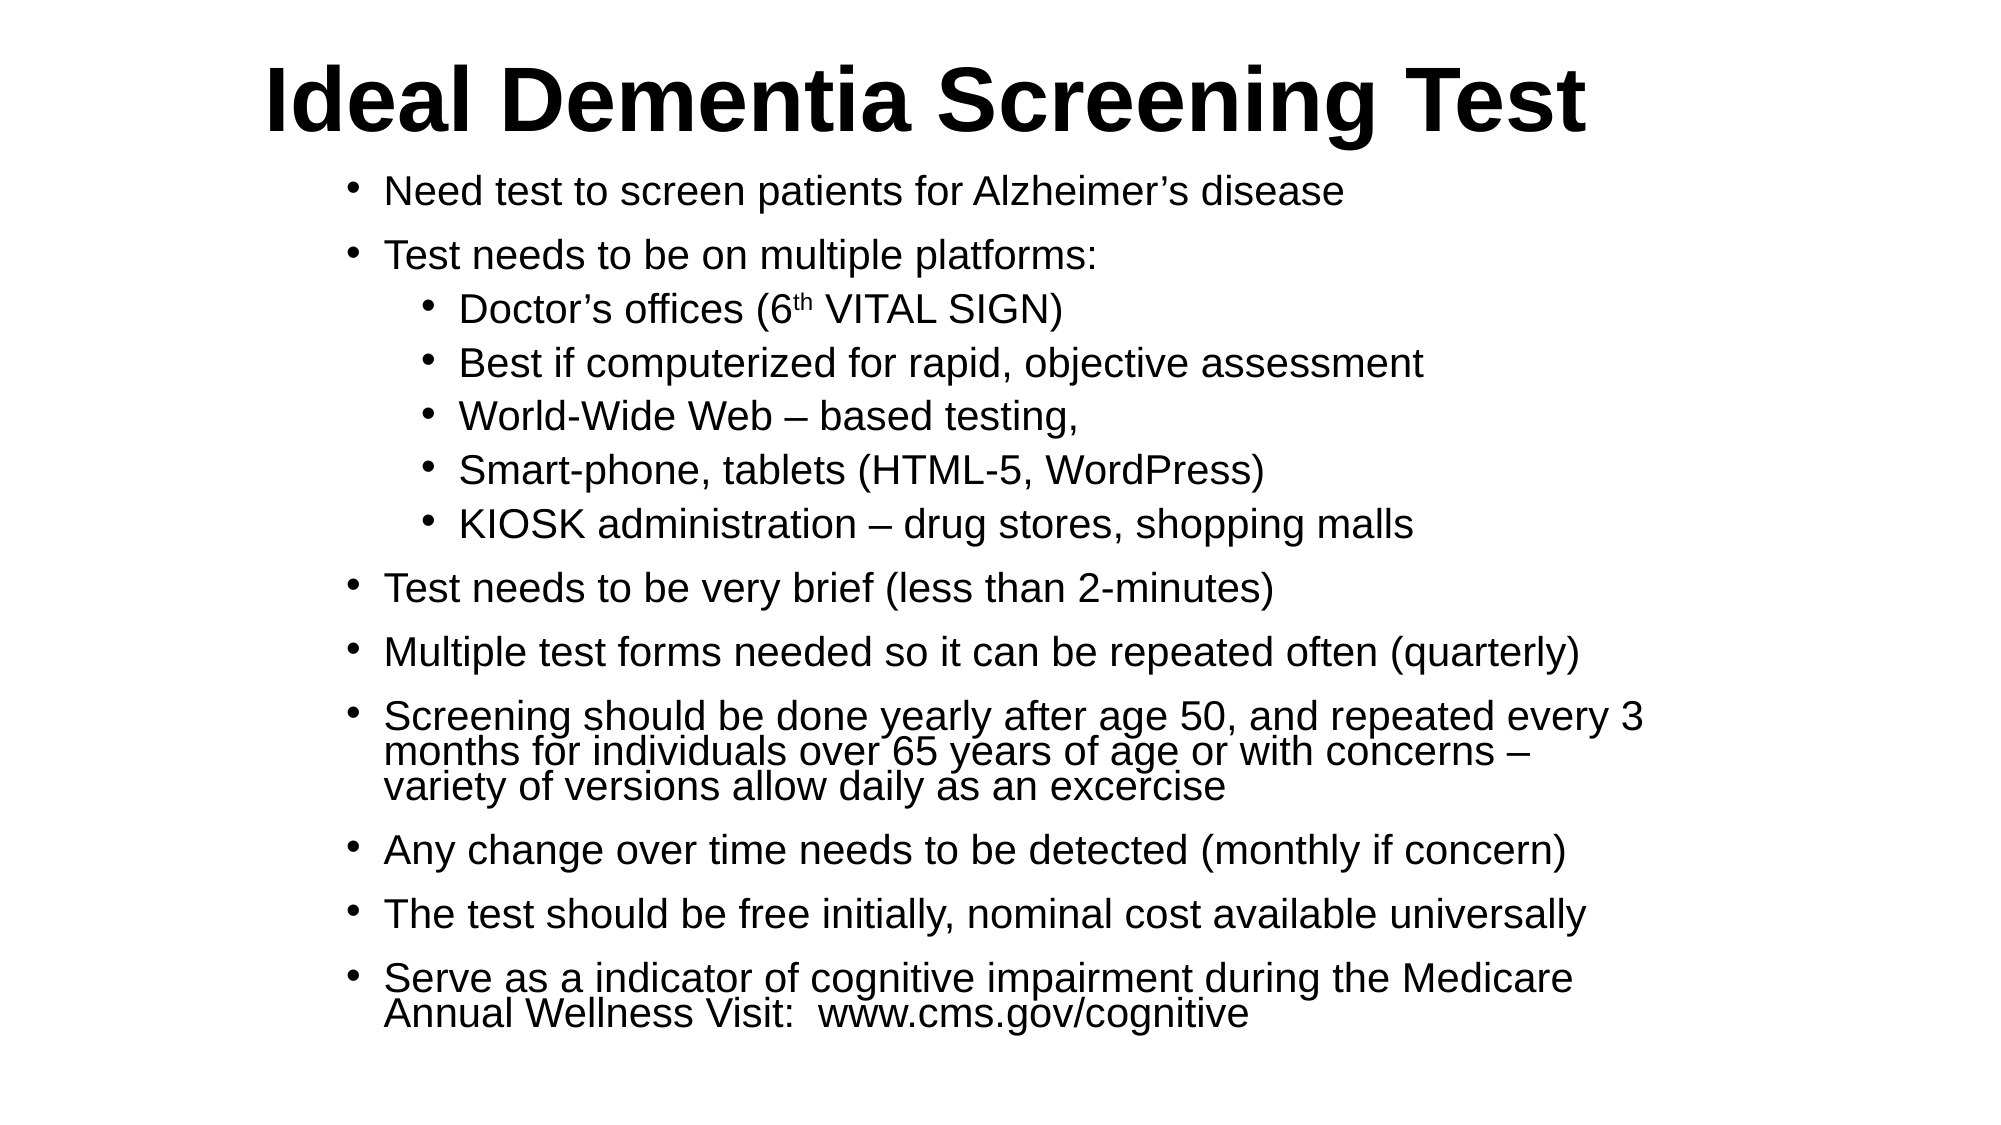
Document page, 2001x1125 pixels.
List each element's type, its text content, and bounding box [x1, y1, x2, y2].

list Need test to screen patients for Alzheimer’s disease Test needs to be on multiple platforms: Doctor’s offices (6th VITAL SIGN) Best if computerized for rapid, objective assessment World-Wide Web – based testing, Smart-phone, tablets (HTML-5, WordPress) KIOSK administration – drug stores, shopping malls Test needs to be very brief (less than 2-minutes) Multiple test forms needed so it can be repeated often (quarterly) Screening should be done yearly after age 50, and repeated every 3 months for individuals over 65 years of age or with concerns – variety of versions allow daily as an excercise Any change over time needs to be detected (monthly if concern) The test should be free initially, nominal cost available universally Serve as a indicator of cognitive impairment during the Medicare Annual Wellness Visit: www.cms.gov/cognitive [331, 170, 1669, 1074]
title Ideal Dementia Screening Test [249, 32, 1613, 171]
